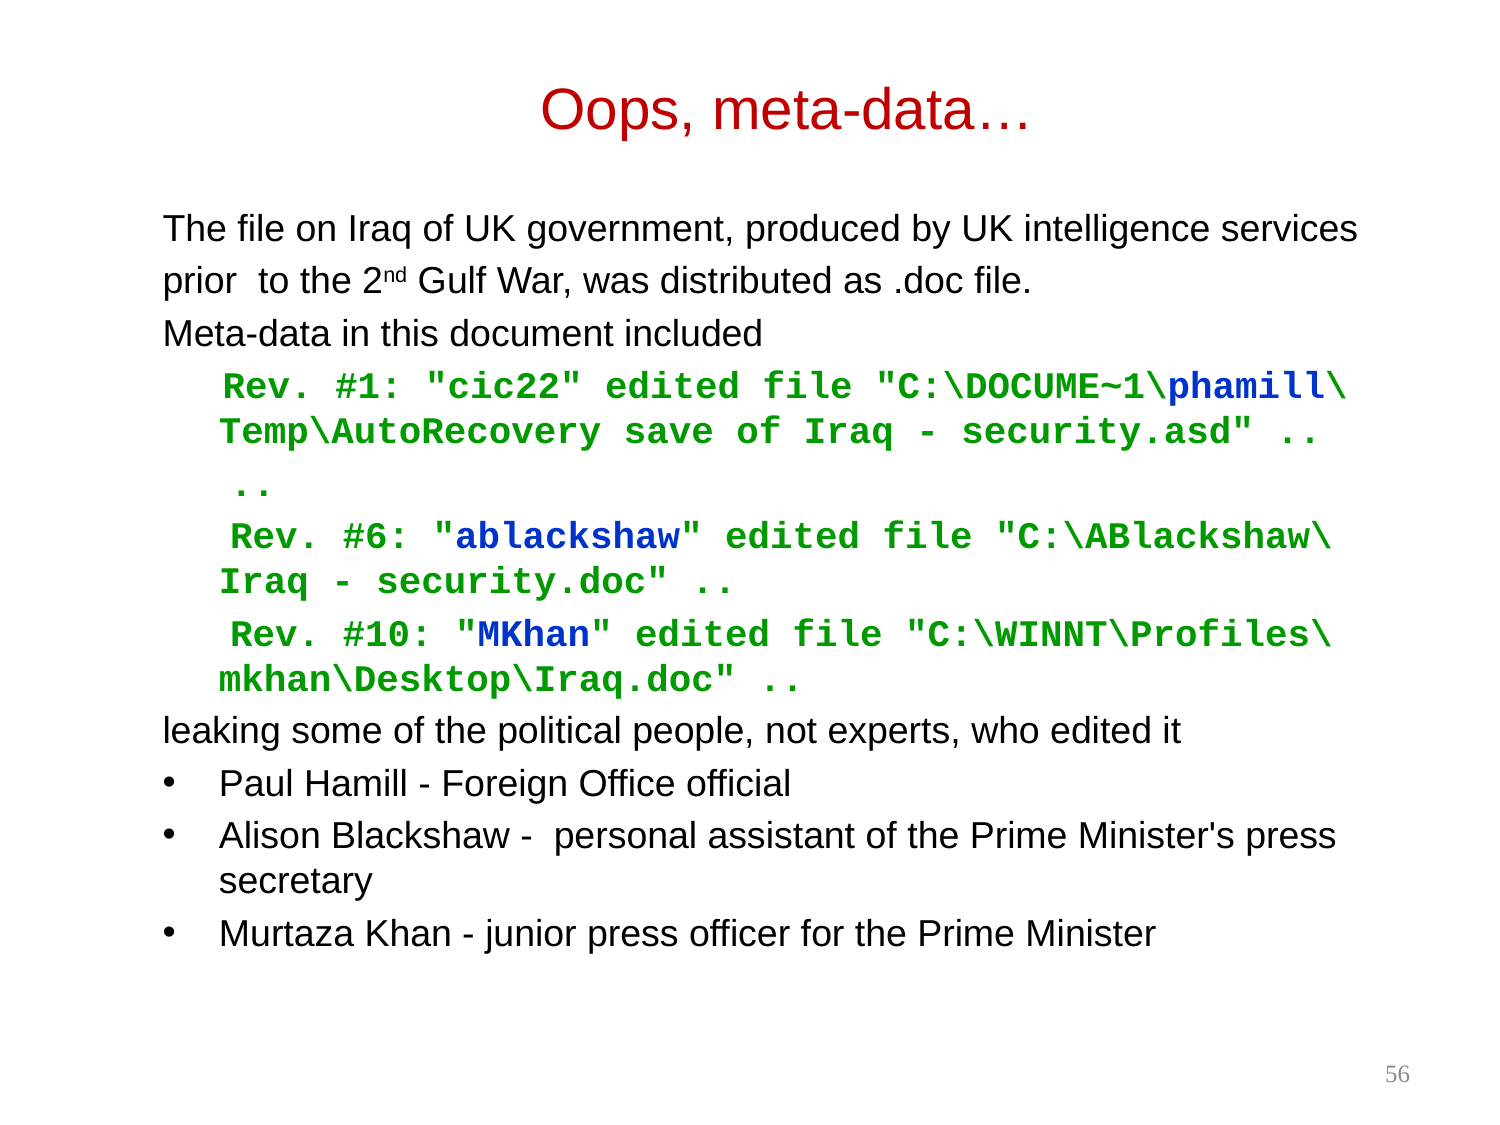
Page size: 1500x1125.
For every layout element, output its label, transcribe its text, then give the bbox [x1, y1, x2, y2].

title Oops, meta-data… [147, 30, 1427, 183]
list The file on Iraq of UK government, produced by UK intelligence services prior to the 2nd Gulf War, was distributed as .doc file. Meta-data in this document included Rev. #1: "cic22" edited file "C:\DOCUME~1\phamill\Temp\AutoRecovery save of Iraq - security.asd" .. .. Rev. #6: "ablackshaw" edited file "C:\ABlackshaw\Iraq - security.doc" .. Rev. #10: "MKhan" edited file "C:\WINNT\Profiles\mkhan\Desktop\Iraq.doc" .. leaking some of the political people, not experts, who edited it Paul Hamill - Foreign Office official Alison Blackshaw - personal assistant of the Prime Minister's press secretary Murtaza Khan - junior press officer for the Prime Minister [147, 196, 1427, 994]
slide_number 56 [1074, 1042, 1425, 1103]
